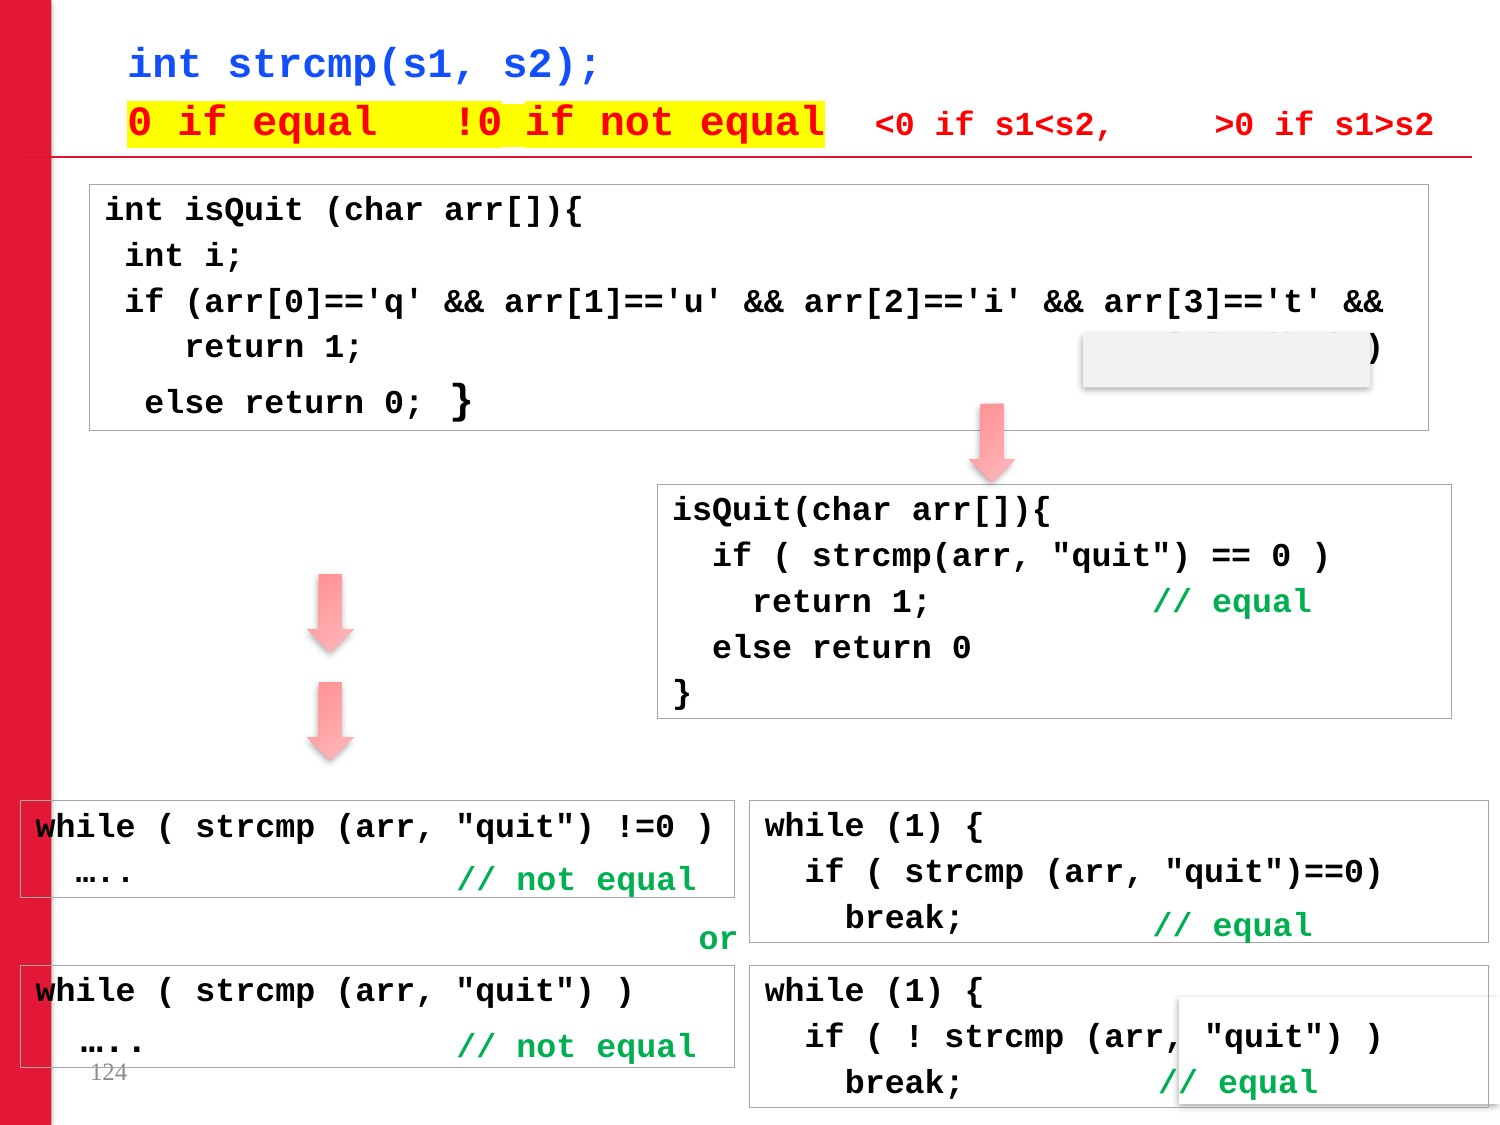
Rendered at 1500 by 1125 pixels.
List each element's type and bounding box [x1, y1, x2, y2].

slide_number [75, 1068, 150, 1104]
text_box [20, 965, 1500, 1108]
text_box [306, 573, 354, 653]
text_box [112, 34, 1452, 152]
text_box [20, 800, 1489, 964]
text_box [89, 184, 1429, 483]
text_box [306, 681, 354, 761]
text_box [657, 484, 1452, 719]
